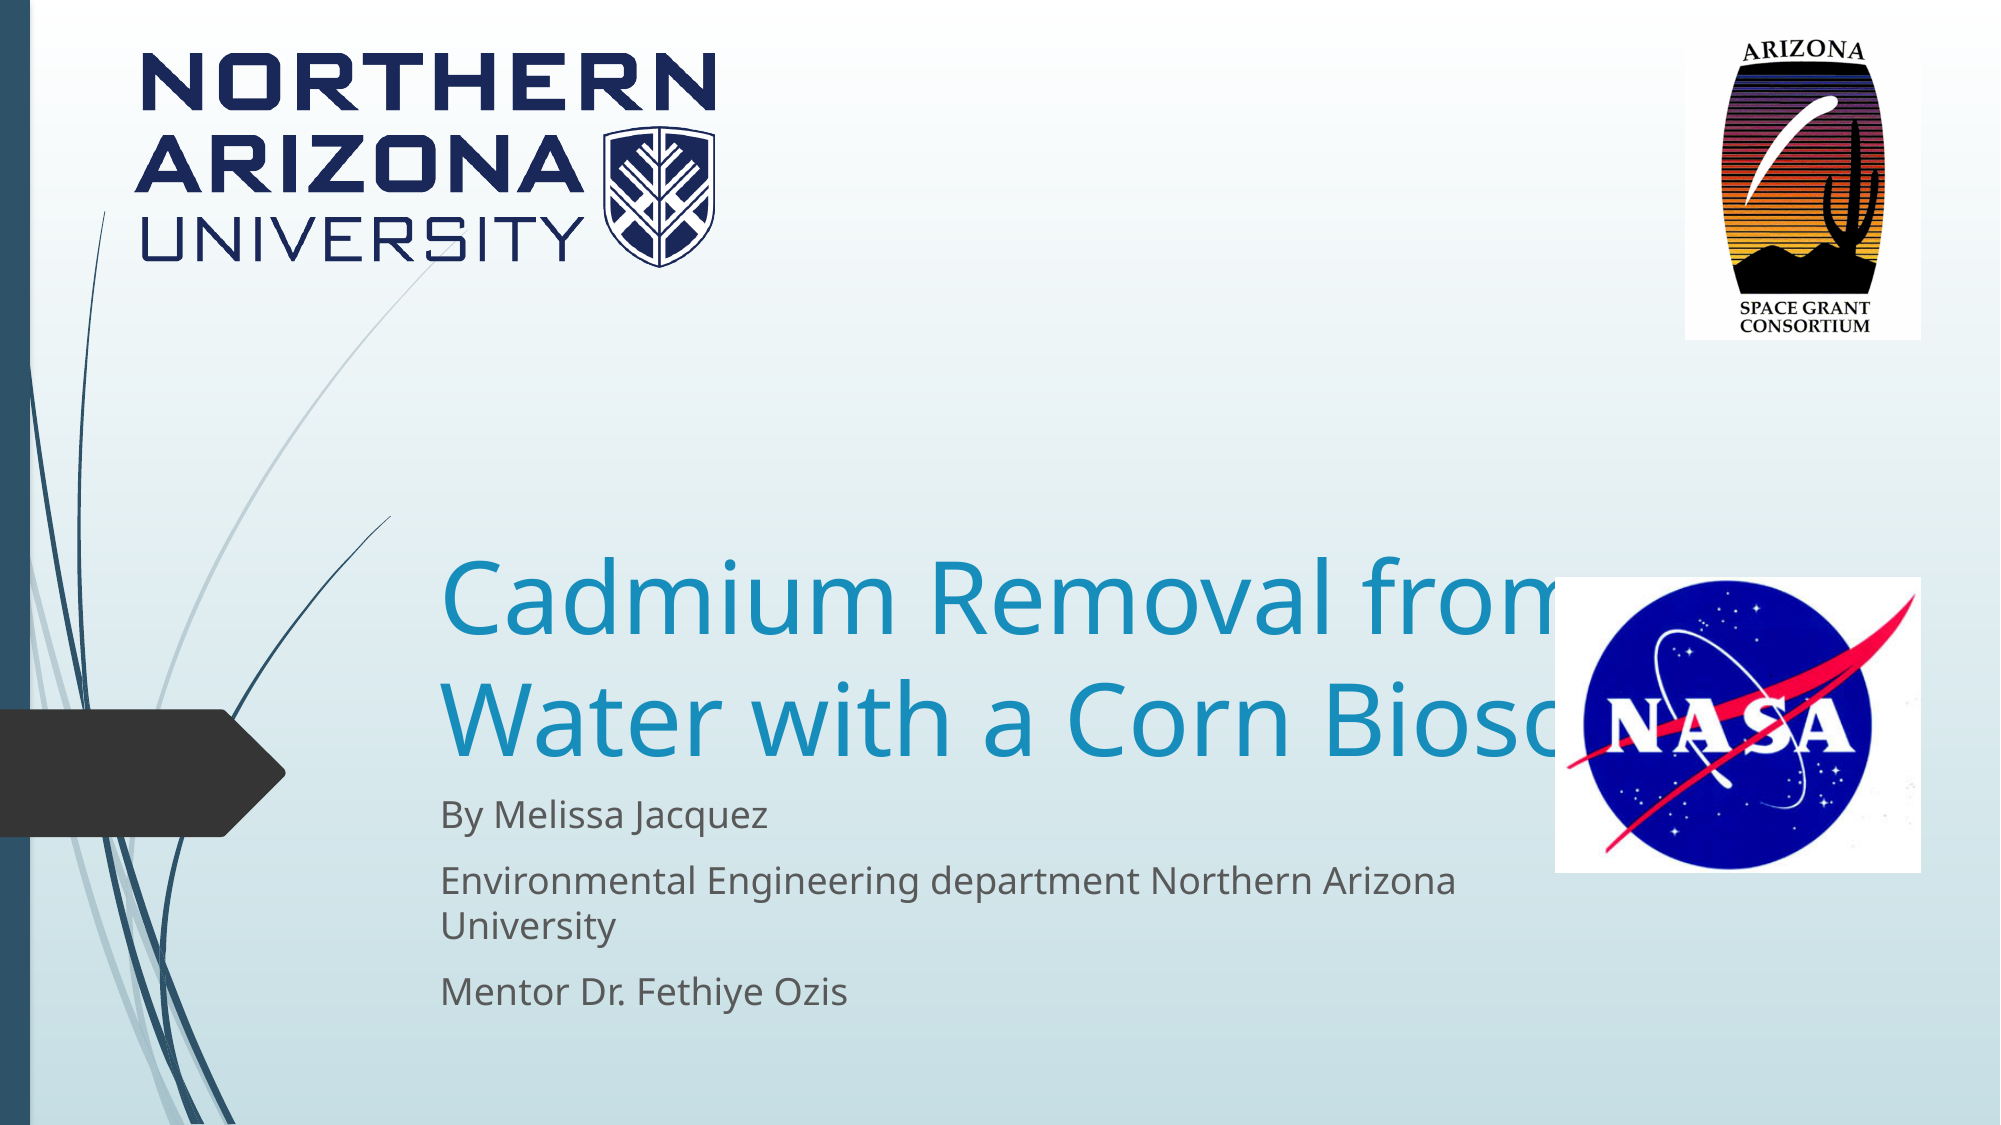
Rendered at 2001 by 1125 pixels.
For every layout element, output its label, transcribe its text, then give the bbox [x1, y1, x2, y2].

title Cadmium Removal from Water with a Corn Biosorbent [424, 412, 1888, 783]
picture [1555, 577, 1922, 873]
picture [134, 53, 715, 268]
subtitle By Melissa Jacquez Environmental Engineering department Northern Arizona University Mentor Dr. Fethiye Ozis [424, 783, 1556, 1038]
picture [1685, 25, 1922, 341]
